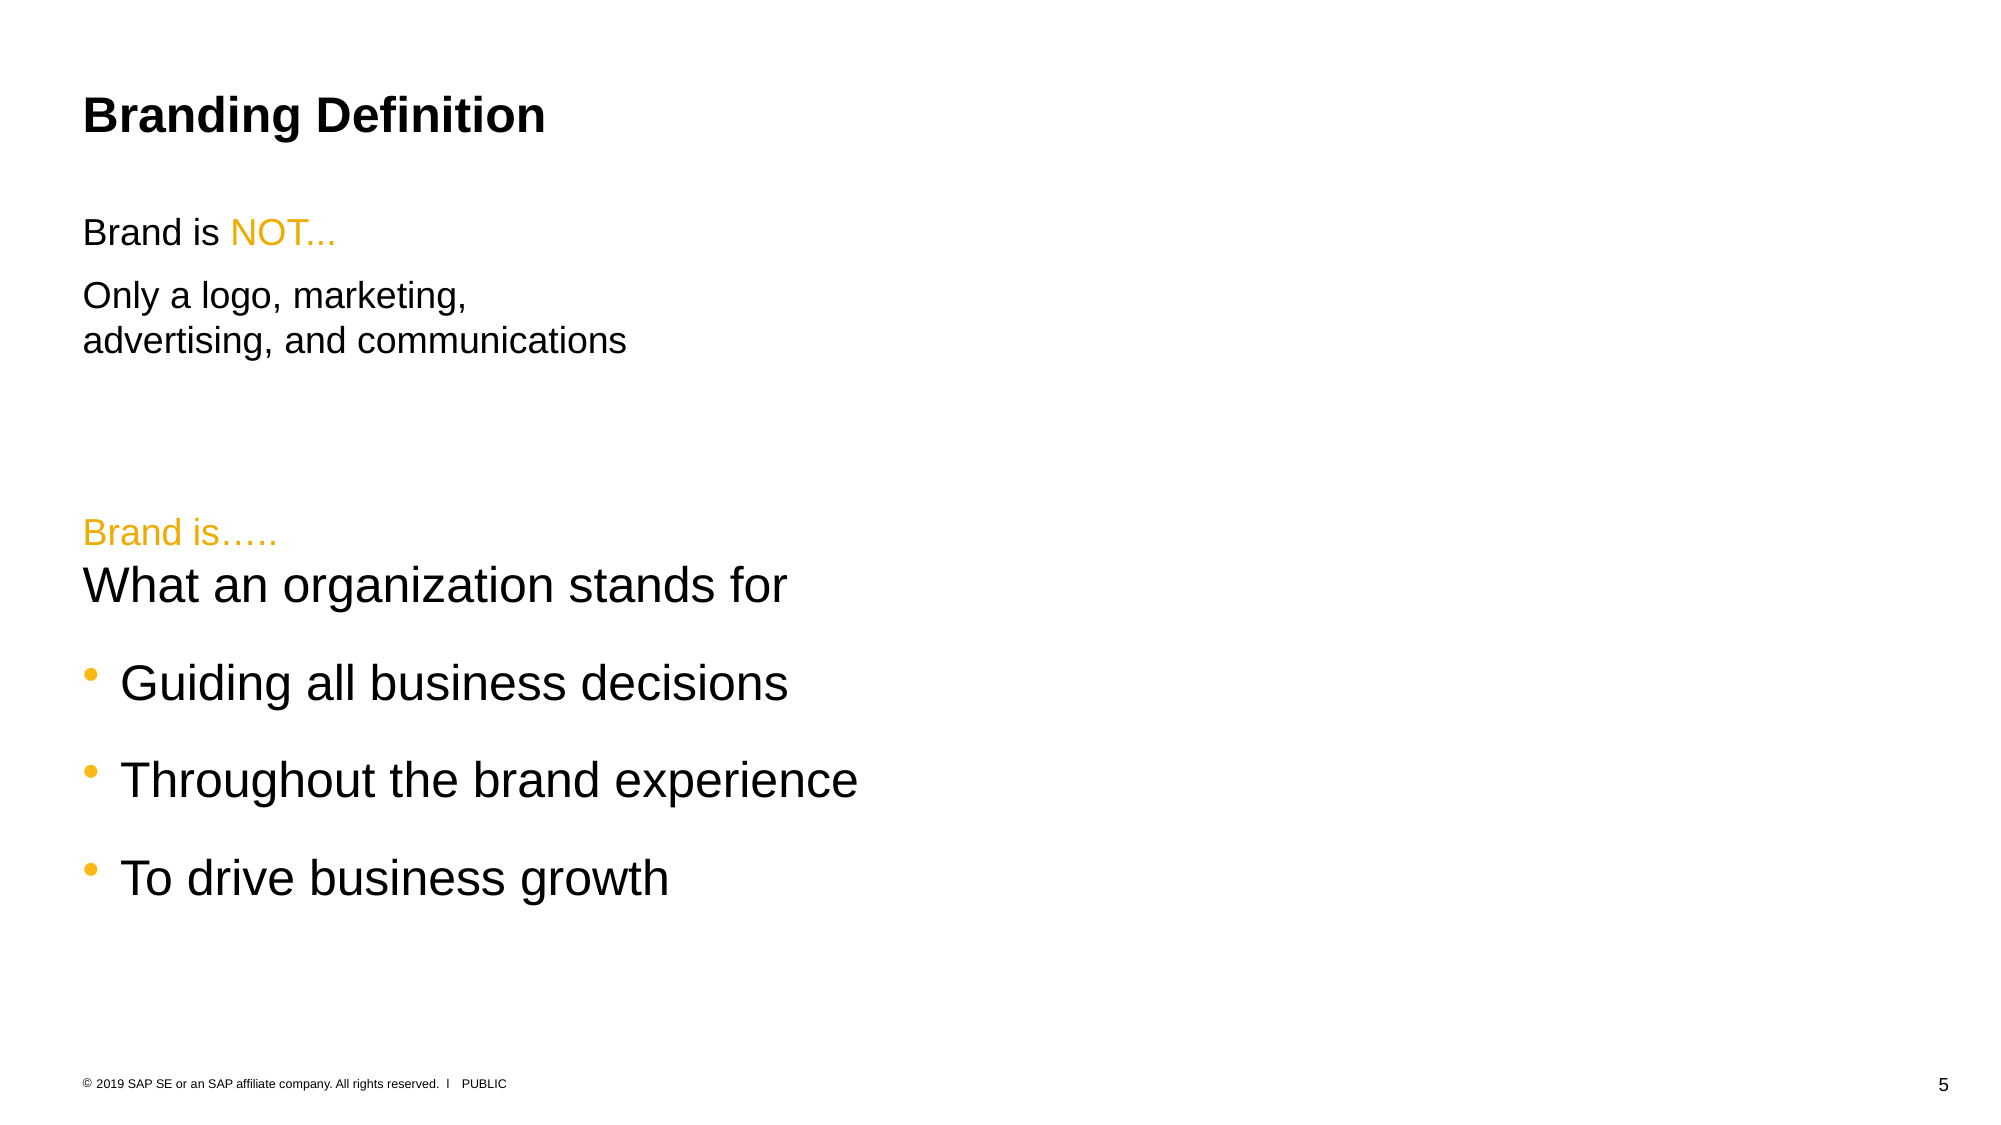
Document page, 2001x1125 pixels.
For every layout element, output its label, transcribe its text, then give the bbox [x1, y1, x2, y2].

title Branding Definition [82, 82, 1918, 144]
text_box Brand is NOT... Only a logo, marketing, advertising, and communications Brand is….. What an organization stands for Guiding all business decisions Throughout the brand experience To drive business growth [82, 207, 1076, 970]
